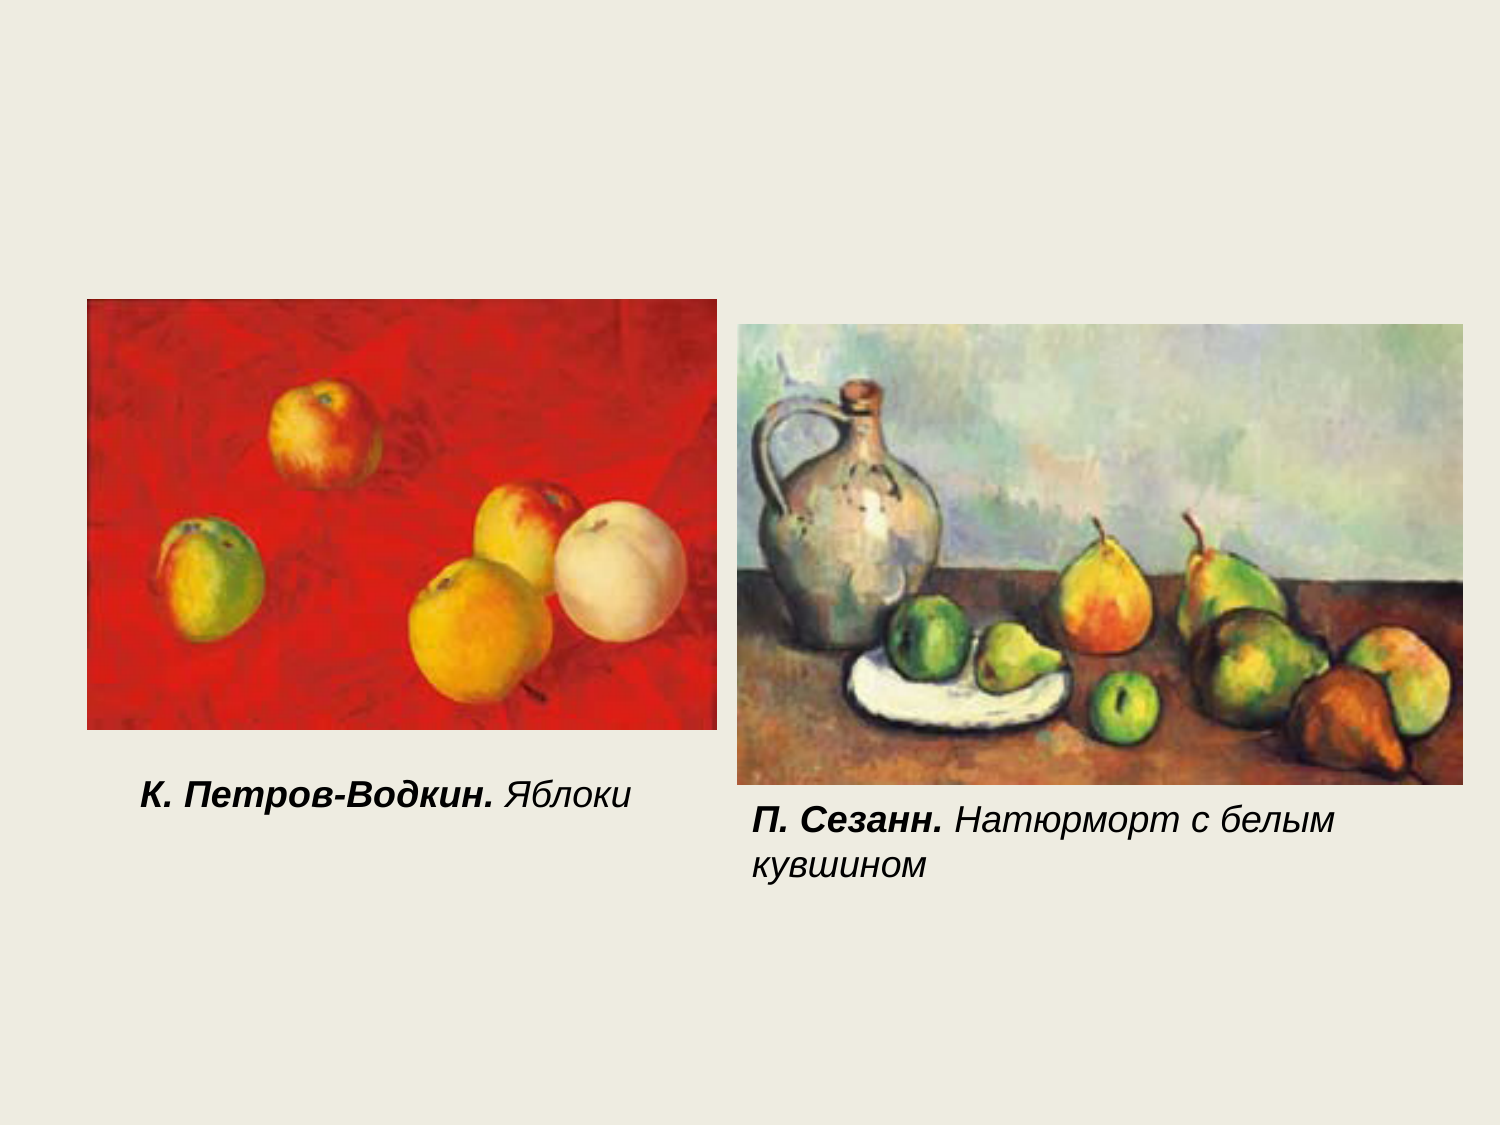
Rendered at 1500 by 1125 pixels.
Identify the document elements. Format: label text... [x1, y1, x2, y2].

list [737, 324, 1463, 785]
text_box П. Сезанн. Натюрморт с белым кувшином [737, 787, 1500, 893]
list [87, 299, 717, 730]
text_box К. Петров-Водкин. Яблоки [125, 762, 647, 823]
